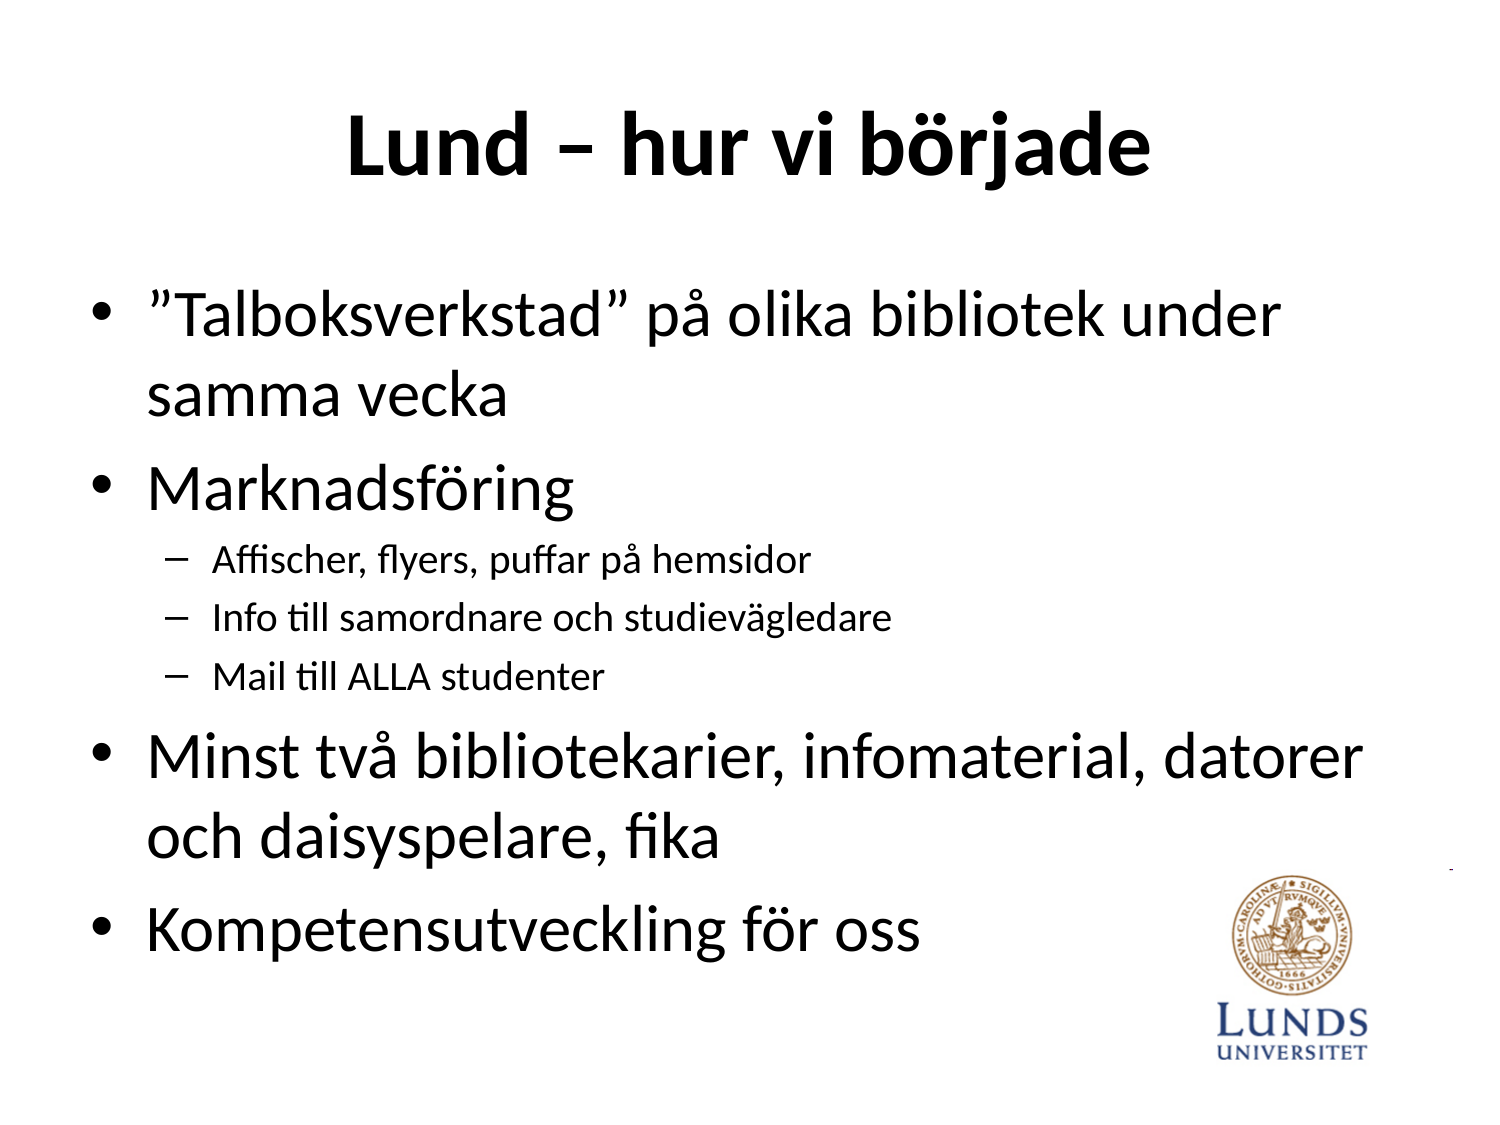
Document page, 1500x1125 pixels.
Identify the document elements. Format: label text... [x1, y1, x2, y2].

picture [1139, 869, 1453, 1072]
list ”Talboksverkstad” på olika bibliotek under samma vecka Marknadsföring Affischer, flyers, puffar på hemsidor Info till samordnare och studievägledare Mail till ALLA studenter Minst två bibliotekarier, infomaterial, datorer och daisyspelare, fika Kompetensutveckling för oss [75, 262, 1425, 1024]
title Lund – hur vi började [75, 45, 1425, 233]
